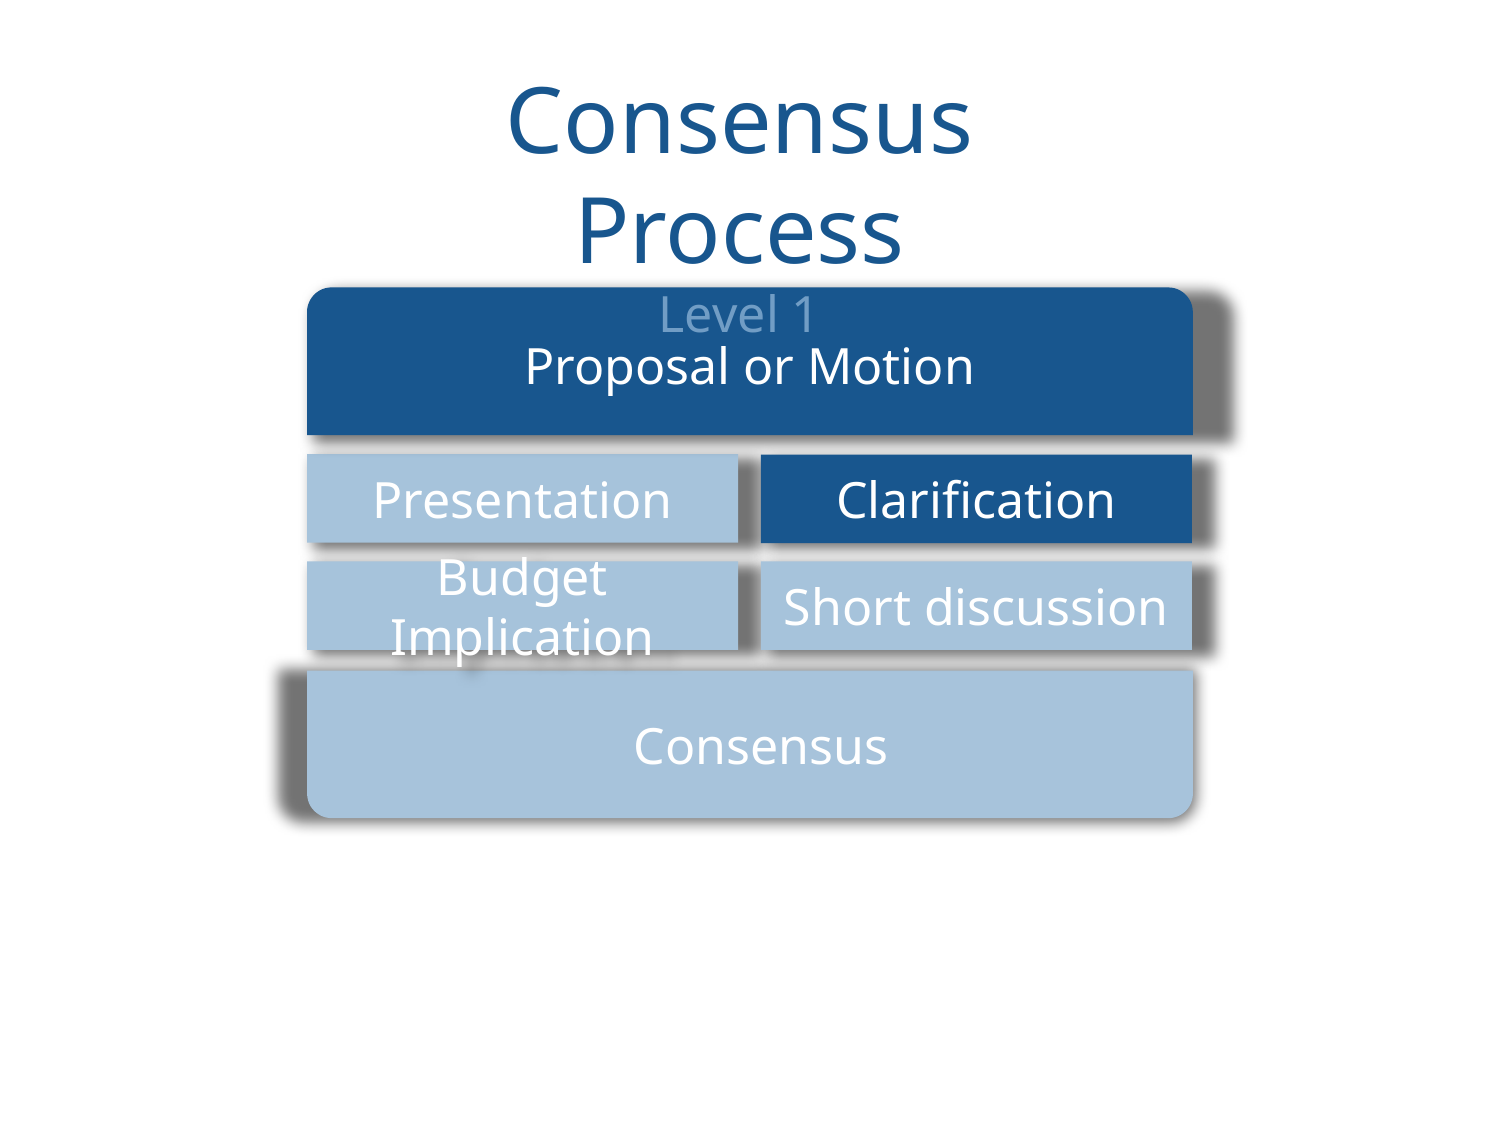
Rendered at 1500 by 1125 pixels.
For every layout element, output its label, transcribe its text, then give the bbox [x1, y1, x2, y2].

text_box [306, 669, 1194, 819]
text_box Budget Implication [306, 561, 739, 650]
text_box Consensus [618, 706, 904, 782]
text_box Short discussion [760, 561, 1193, 650]
text_box Presentation [306, 454, 739, 543]
text_box Clarification [760, 454, 1193, 544]
text_box Proposal or Motion [306, 286, 1194, 436]
text_box Consensus Process Level 1 [321, 54, 1159, 350]
